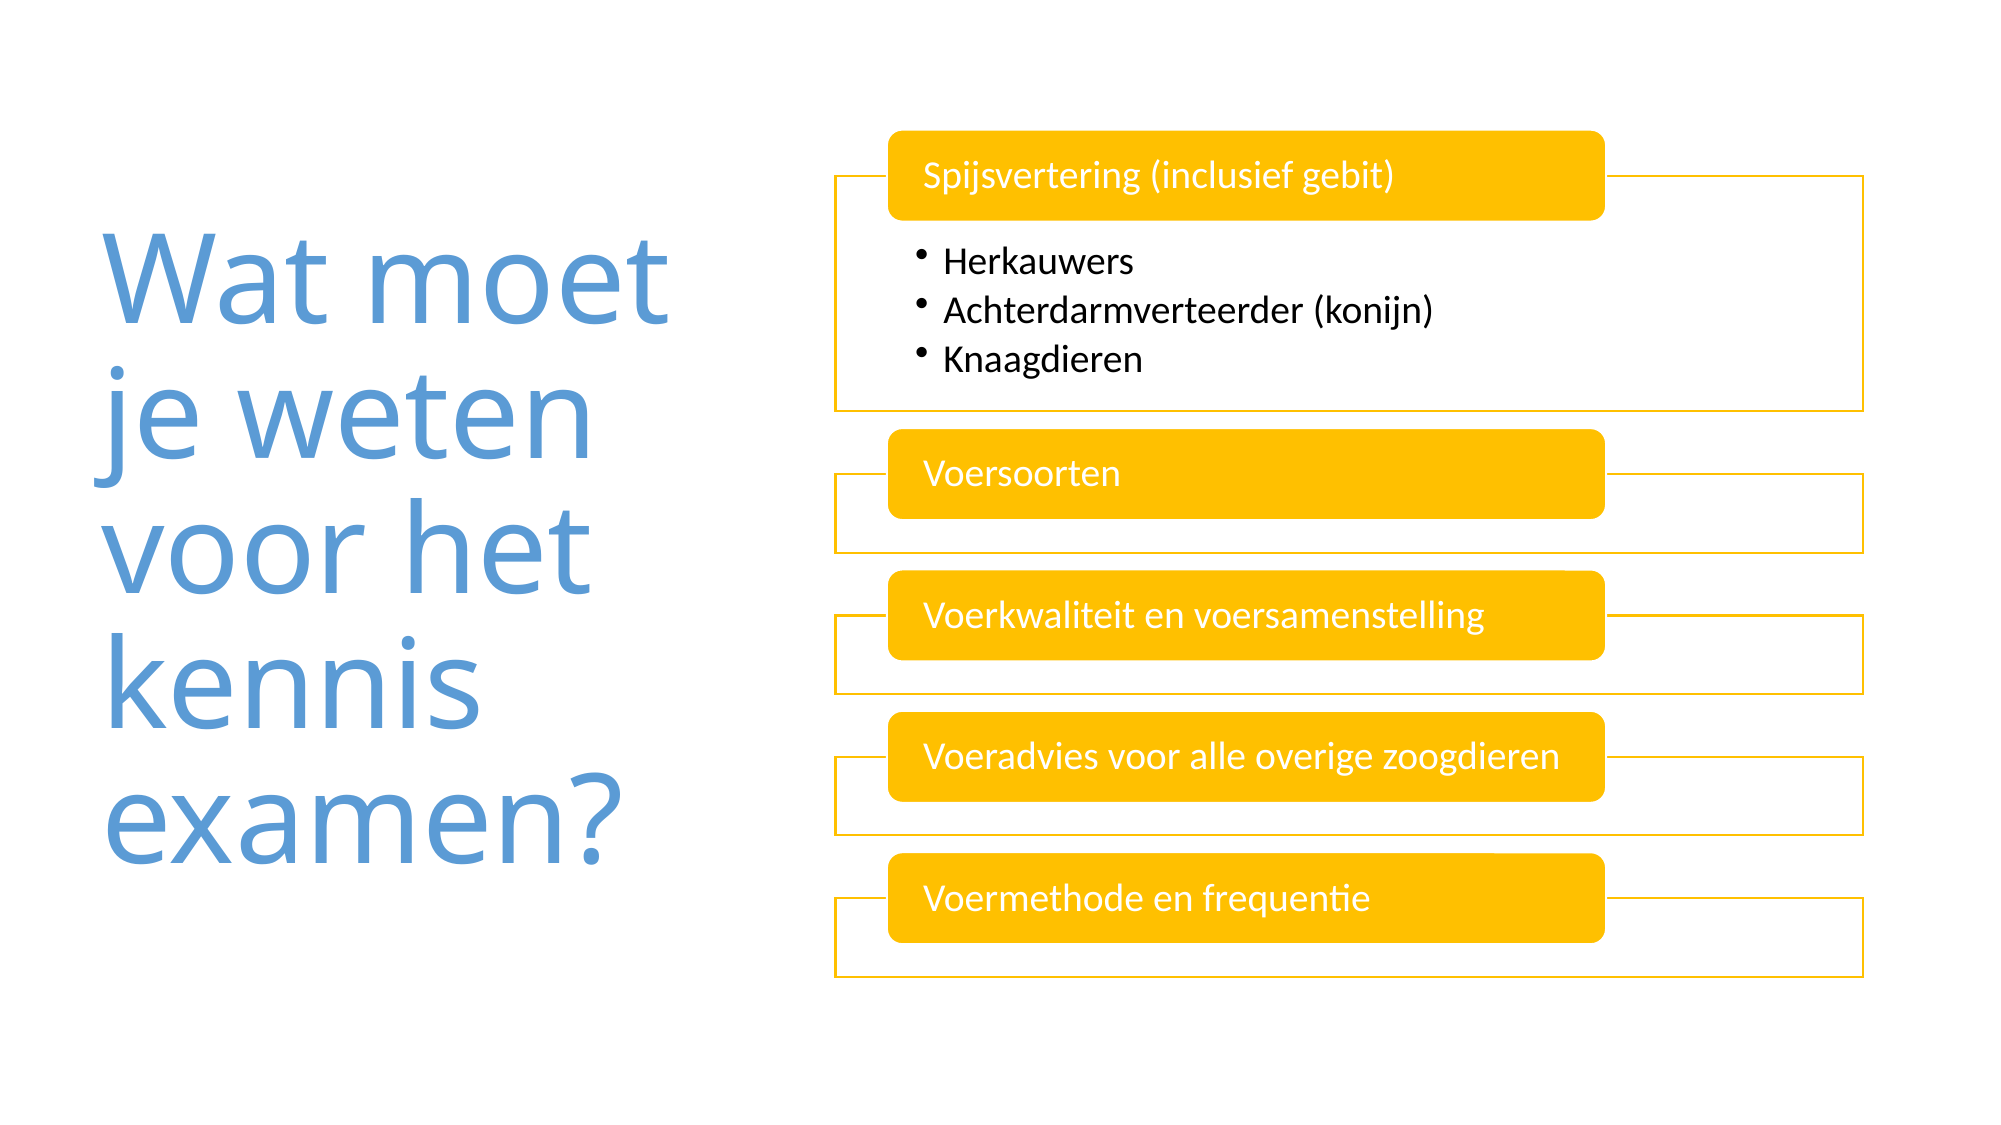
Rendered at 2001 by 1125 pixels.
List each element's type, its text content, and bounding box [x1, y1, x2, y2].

title Wat moet je weten voor het kennis examen? [86, 101, 711, 1005]
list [835, 101, 1863, 1005]
